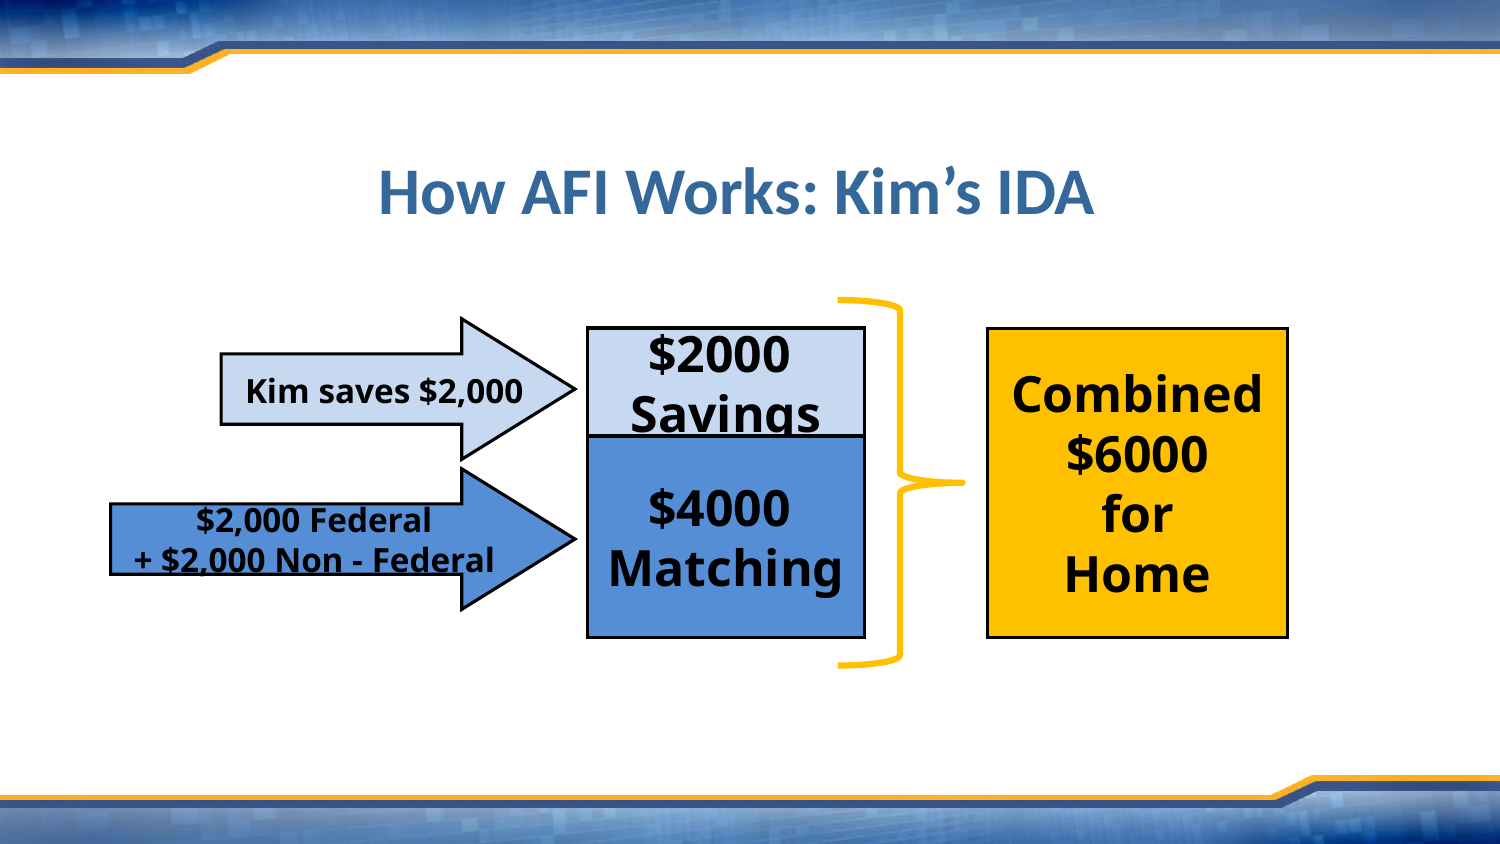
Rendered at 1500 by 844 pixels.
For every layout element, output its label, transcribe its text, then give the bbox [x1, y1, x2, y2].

text_box Kim saves $2,000 [221, 318, 576, 460]
text_box $4000 Matching [587, 435, 837, 638]
picture [0, 0, 1500, 844]
title How AFI Works: Kim’s IDA [200, 140, 1275, 225]
text_box [837, 299, 964, 667]
text_box $2,000 Federal + $2,000 Non - Federal [110, 468, 576, 610]
text_box Combined $6000 for Home [987, 328, 1288, 638]
text_box $2000 Savings [587, 328, 837, 435]
